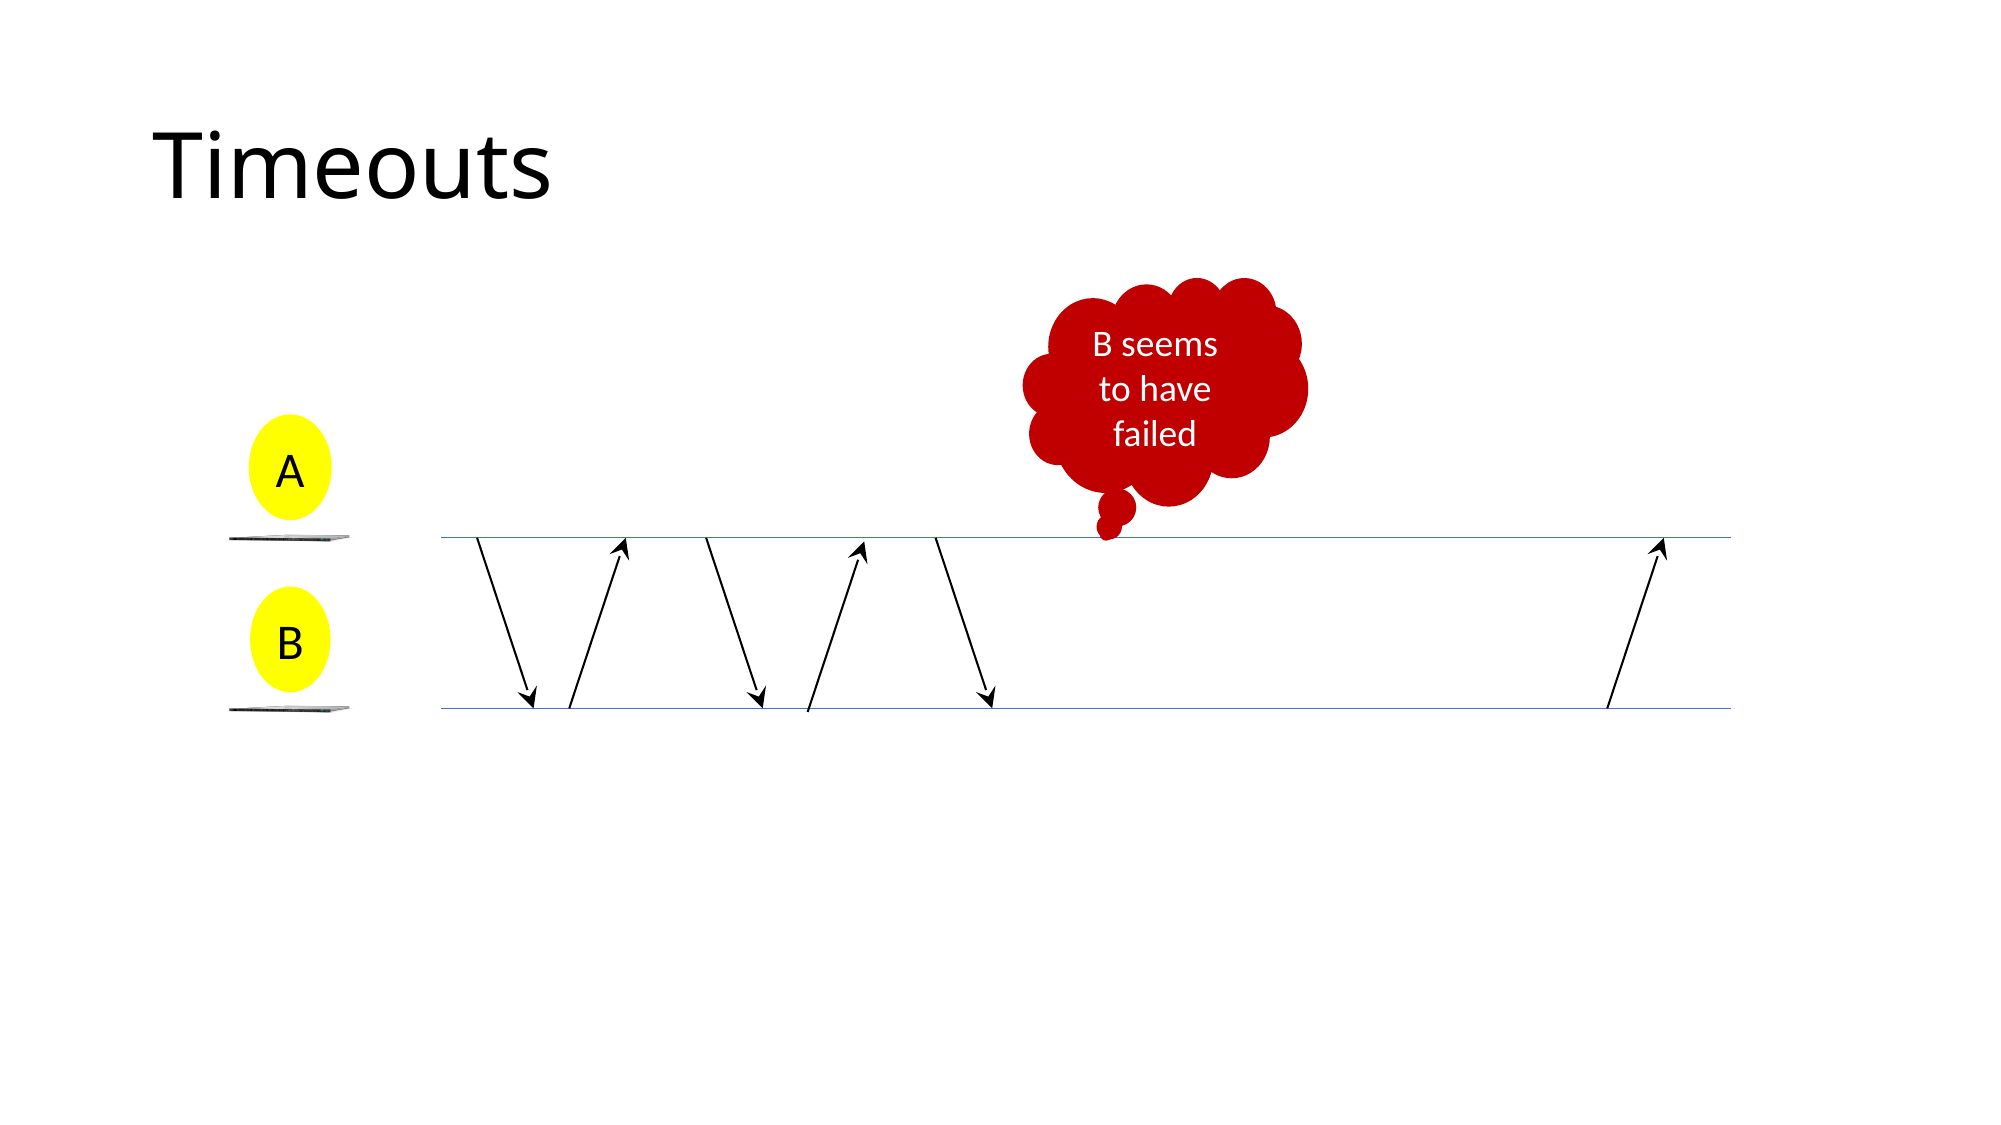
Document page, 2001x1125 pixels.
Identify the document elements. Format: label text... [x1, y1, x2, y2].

text_box B seems to have failed [1021, 276, 1310, 522]
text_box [476, 537, 534, 709]
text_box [935, 537, 993, 709]
text_box A [248, 414, 332, 521]
picture [215, 693, 363, 724]
text_box B [250, 586, 331, 693]
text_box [1607, 537, 1664, 709]
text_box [706, 537, 763, 709]
title Timeouts [137, 59, 1863, 278]
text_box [215, 522, 1731, 553]
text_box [807, 541, 865, 712]
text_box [569, 537, 626, 709]
